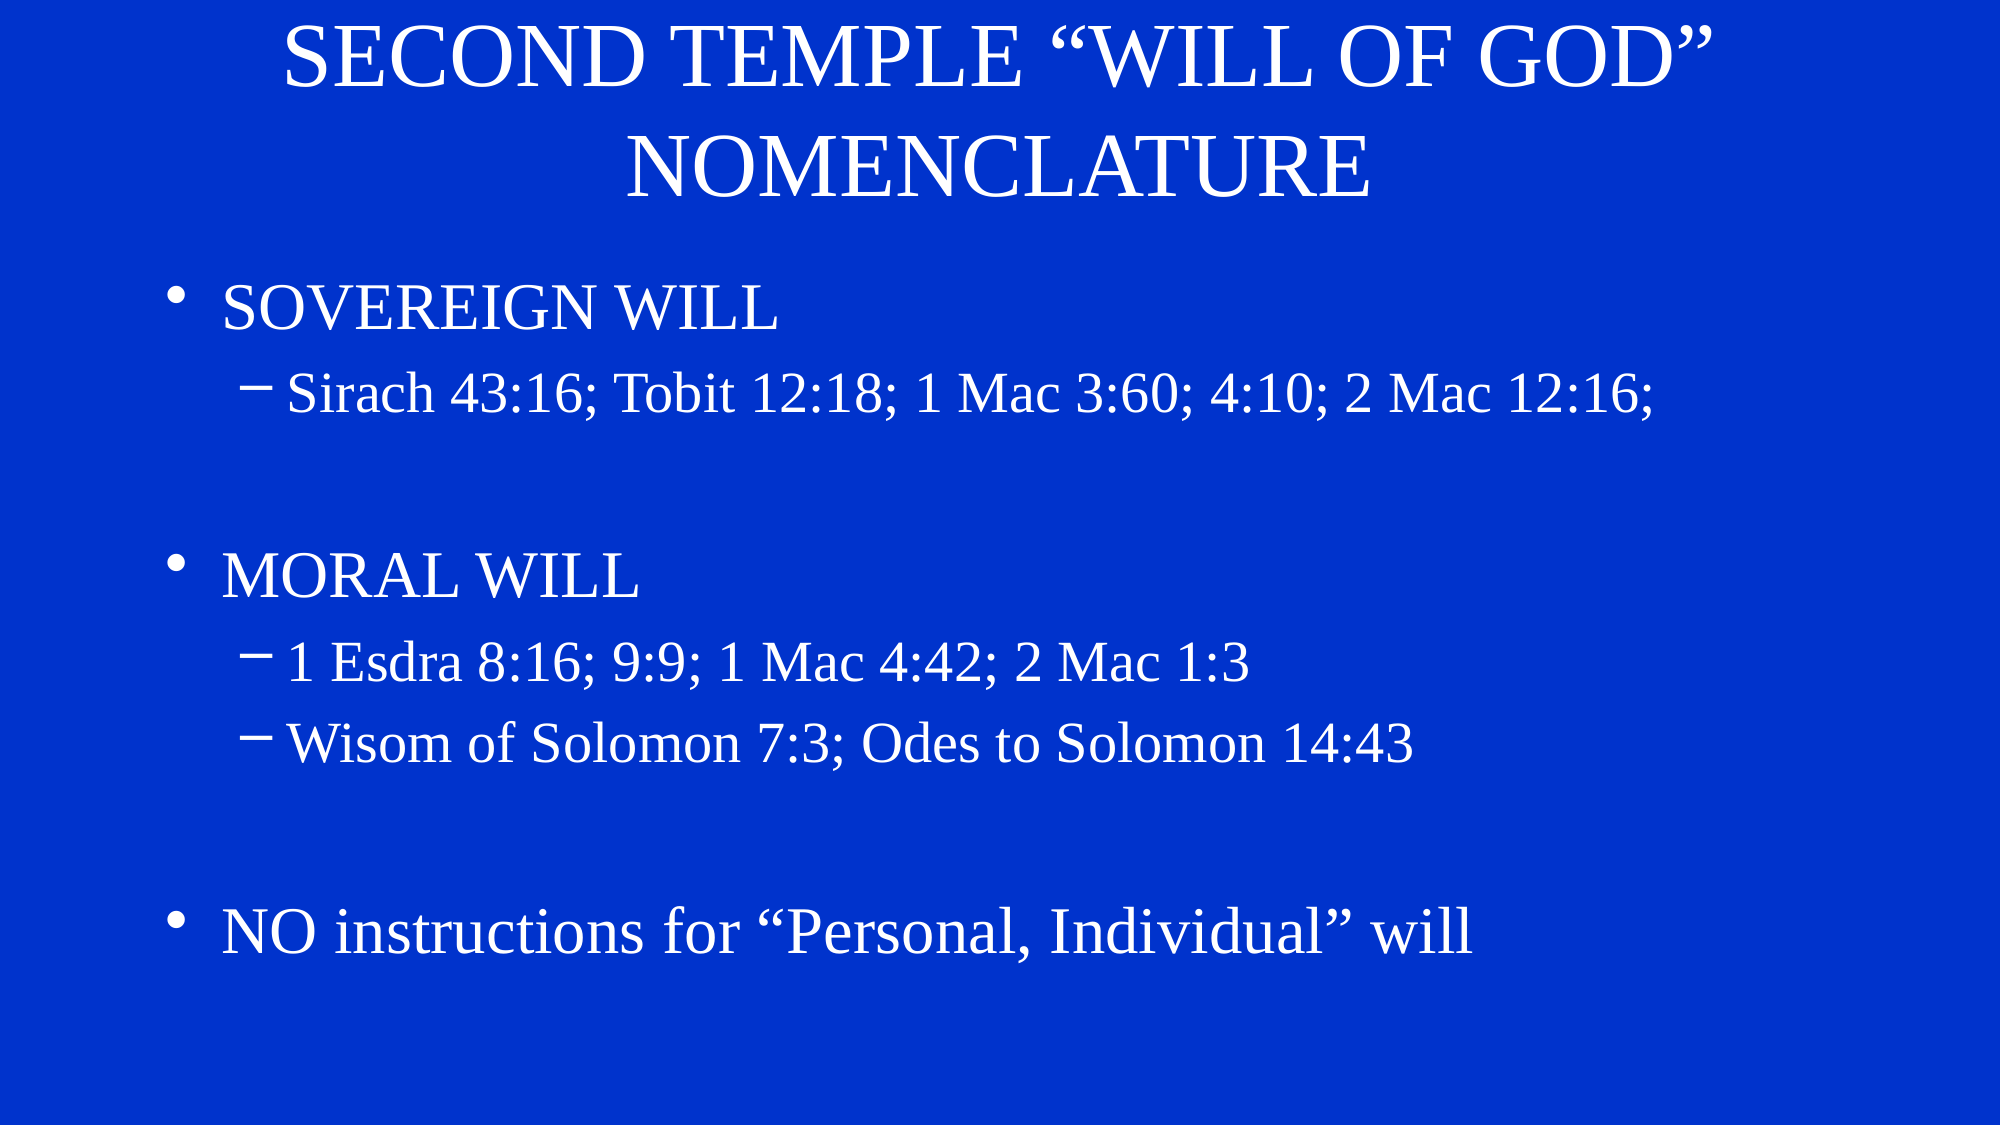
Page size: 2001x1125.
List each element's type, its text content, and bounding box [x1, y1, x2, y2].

list SOVEREIGN WILL Sirach 43:16; Tobit 12:18; 1 Mac 3:60; 4:10; 2 Mac 12:16; MORAL WILL 1 Esdra 8:16; 9:9; 1 Mac 4:42; 2 Mac 1:3 Wisom of Solomon 7:3; Odes to Solomon 14:43 NO instructions for “Personal, Individual” will [150, 255, 1850, 1100]
title SECOND TEMPLE “WILL OF GOD” NOMENCLATURE [150, 0, 1850, 211]
